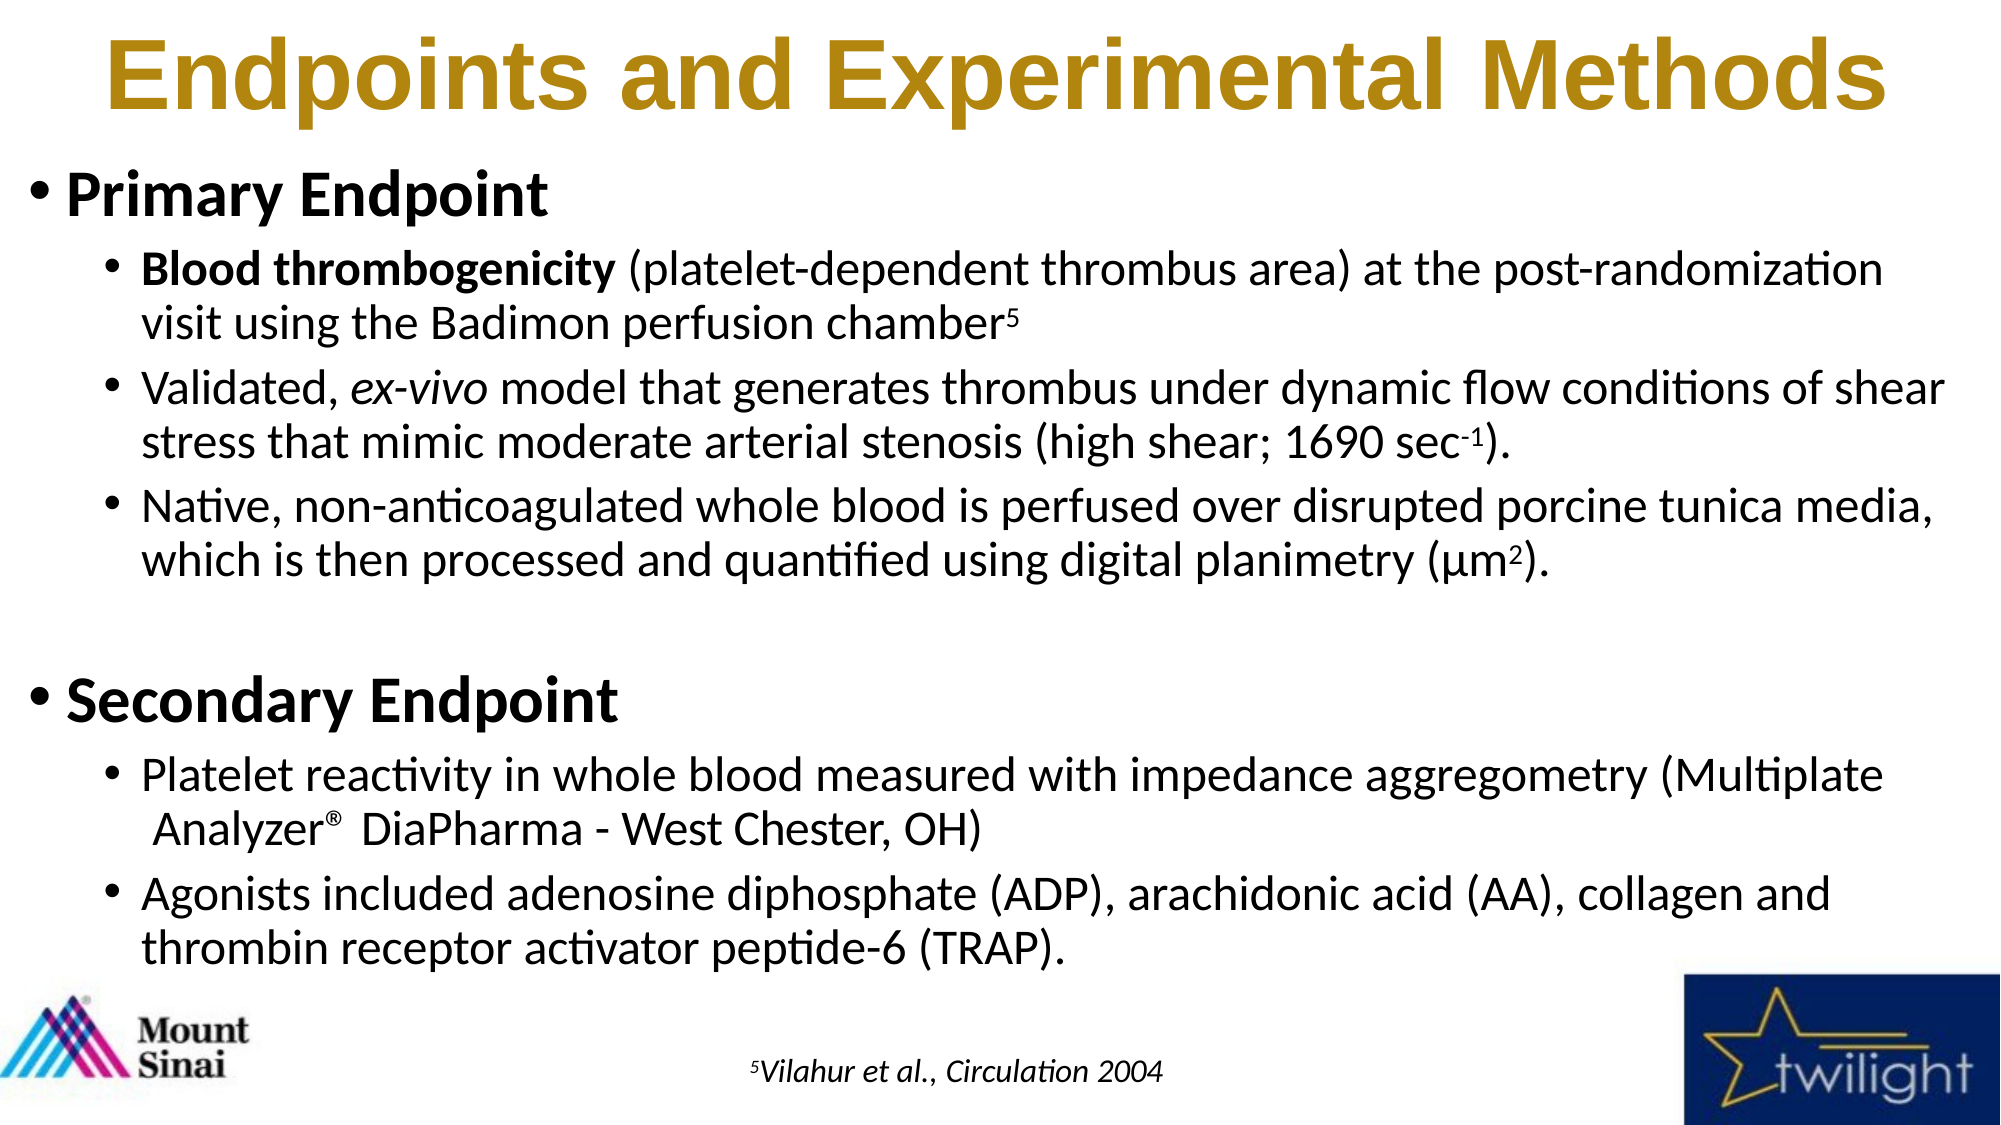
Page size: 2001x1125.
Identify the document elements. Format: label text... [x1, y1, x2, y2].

text_box 5Vilahur et al., Circulation 2004 [747, 1047, 1171, 1089]
title Endpoints and Experimental Methods [102, 7, 1897, 197]
text_box Primary Endpoint Blood thrombogenicity (platelet-dependent thrombus area) at the post-randomization visit using the Badimon perfusion chamber5 Validated, ex-vivo model that generates thrombus under dynamic flow conditions of shear stress that mimic moderate arterial stenosis (high shear; 1690 sec-1). Native, non-anticoagulated whole blood is perfused over disrupted porcine tunica media, which is then processed and quantified using digital planimetry (µm2). Secondary Endpoint Platelet reactivity in whole blood measured with impedance aggregometry (Multiplate Analyzer® DiaPharma - West Chester, OH) Agonists included adenosine diphosphate (ADP), arachidonic acid (AA), collagen and thrombin receptor activator peptide-6 (TRAP). [26, 140, 1967, 975]
picture [0, 956, 2000, 1125]
